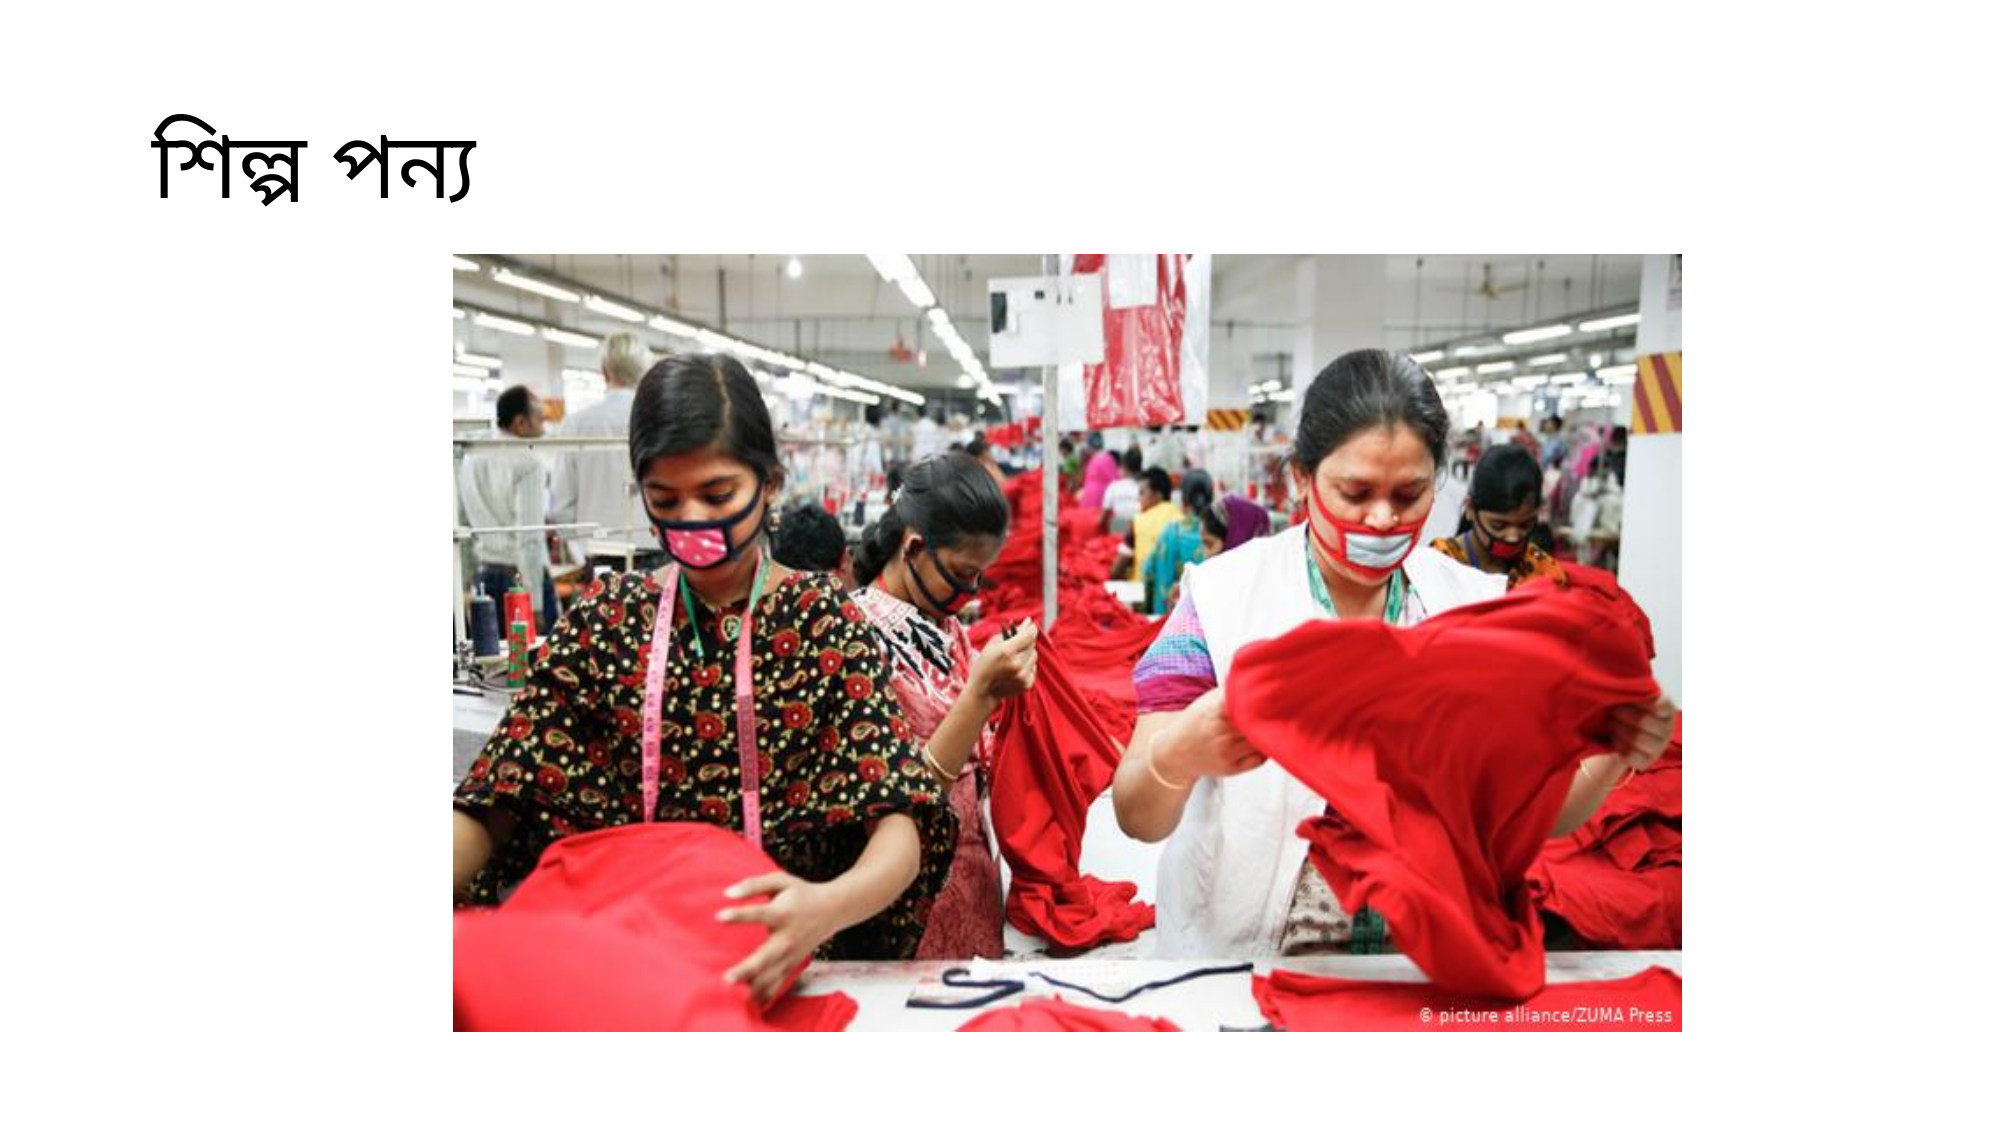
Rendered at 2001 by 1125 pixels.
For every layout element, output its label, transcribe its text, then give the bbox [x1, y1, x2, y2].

title শিল্প পন্য [137, 59, 1863, 278]
picture [453, 254, 1682, 1032]
